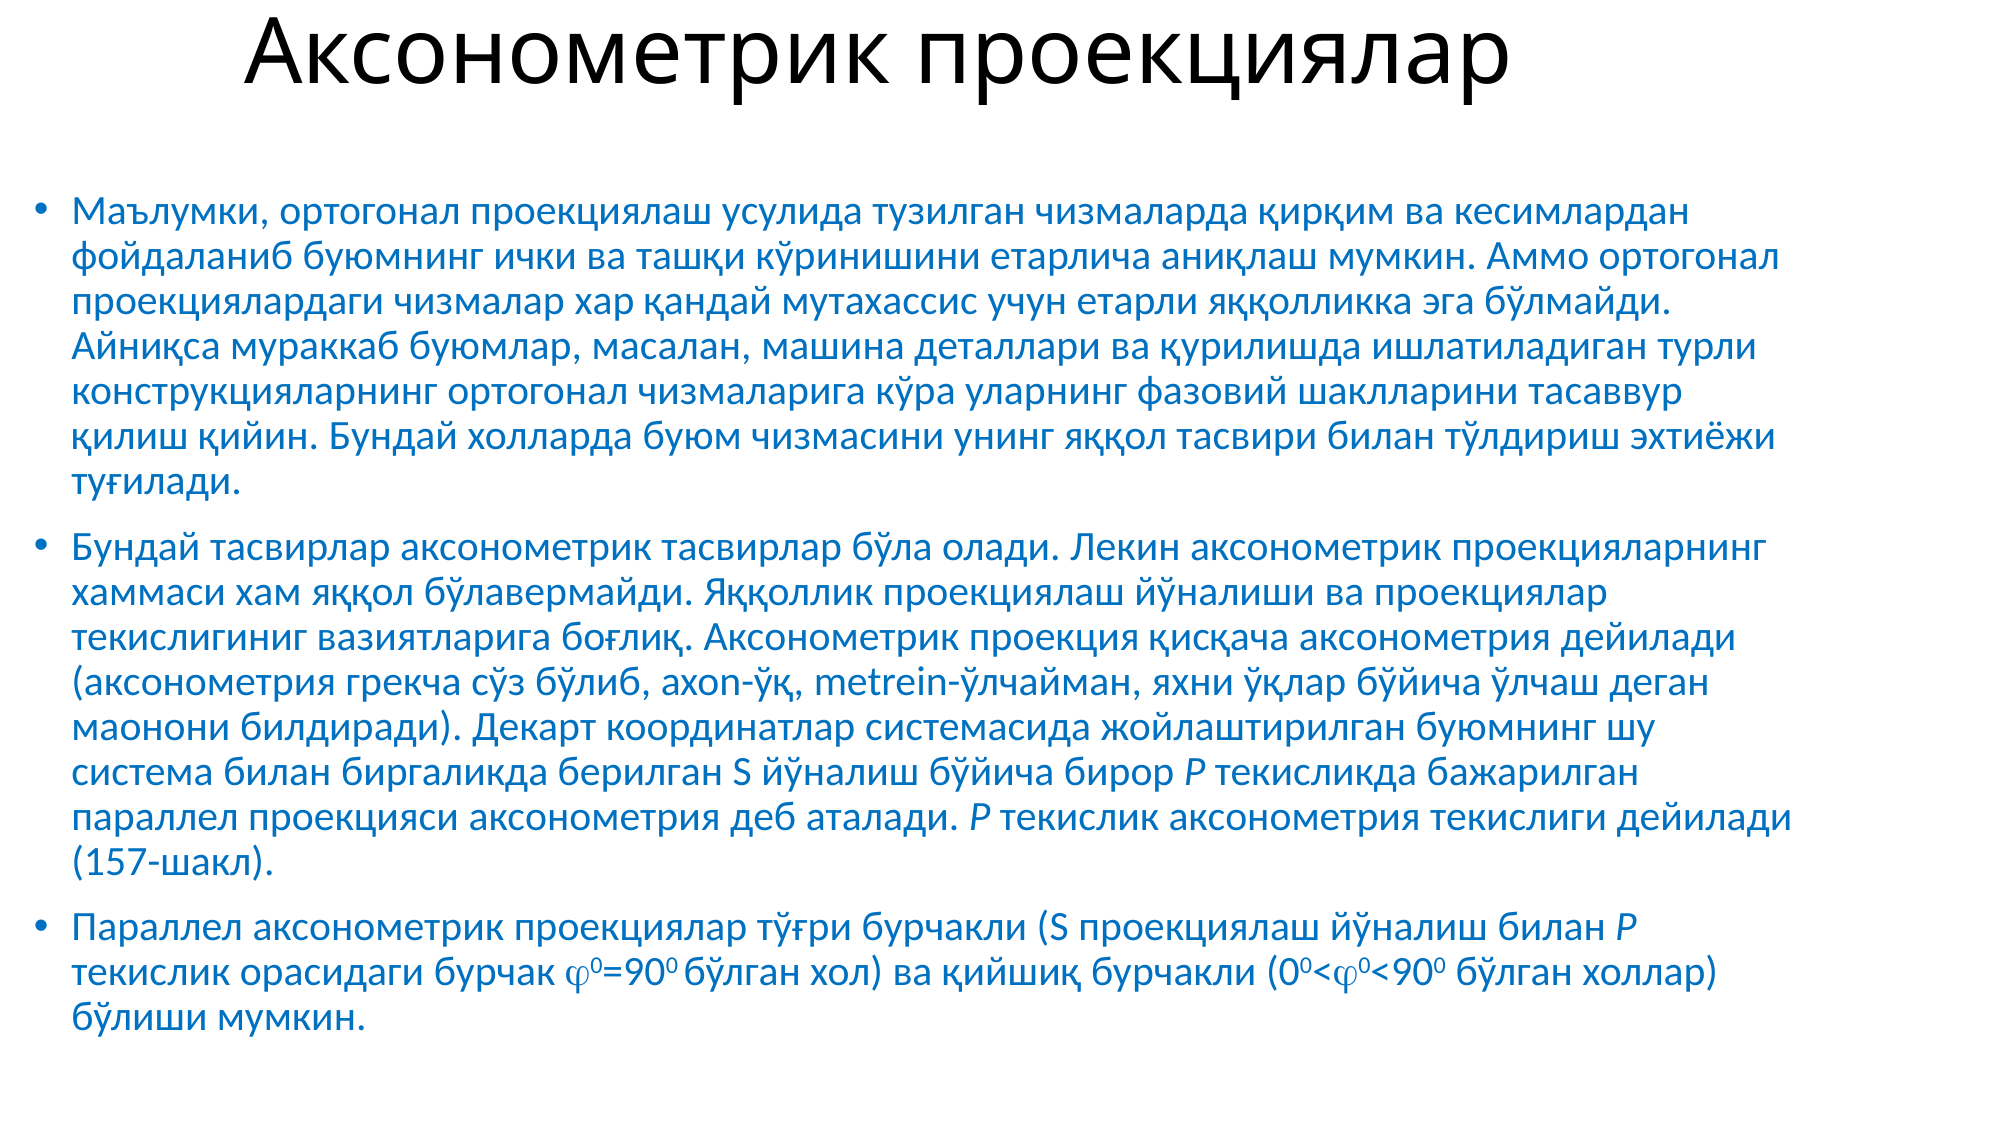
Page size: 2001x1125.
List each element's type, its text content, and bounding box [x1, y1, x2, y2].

title Аксонометрик проекциялар [229, 0, 1955, 218]
list Маълумки, ортогонал проекциялаш усулида тузилган чизмаларда қирқим ва кесимлардан фойдаланиб буюмнинг ички ва ташқи кўринишини етарлича аниқлаш мумкин. Аммо ортогонал проекциялардаги чизмалар хар қандай мутахассис учун етарли яққолликка эга бўлмайди. Айниқса мураккаб буюмлар, масалан, машина деталлари ва қурилишда ишлатиладиган турли конструкцияларнинг ортогонал чизмаларига кўра уларнинг фазовий шаклларини тасаввур қилиш қийин. Бундай холларда буюм чизмасини унинг яққол тасвири билан тўлдириш эхтиёжи туғилади. Бундай тасвирлар аксонометрик тасвирлар бўла олади. Лекин аксонометрик проекцияларнинг хаммаси хам яққол бўлавермайди. Яққоллик проекциялаш йўналиши ва проекциялар текислигиниг вазиятларига боғлиқ. Аксонометрик проекция қисқача аксонометрия дейилади (аксонометрия грекча сўз бўлиб, axon-ўқ, metrein-ўлчайман, яхни ўқлар бўйича ўлчаш деган маoнони билдиради). Декарт координатлар системасида жойлаштирилган буюмнинг шу система билан биргаликда берилган S йўналиш бўйича бирор Р текисликда бажарилган параллел проекцияси аксонометрия деб аталади. Р текислик аксонометрия текислиги дейилади (157-шакл). Параллел аксонометрик проекциялар тўғри бурчакли (S проекциялаш йўналиш билан Р текислик орасидаги бурчак 0=900 бўлган хол) ва қийшиқ бурчакли (00<0<900 бўлган холлар) бўлиши мумкин. [18, 180, 1811, 895]
